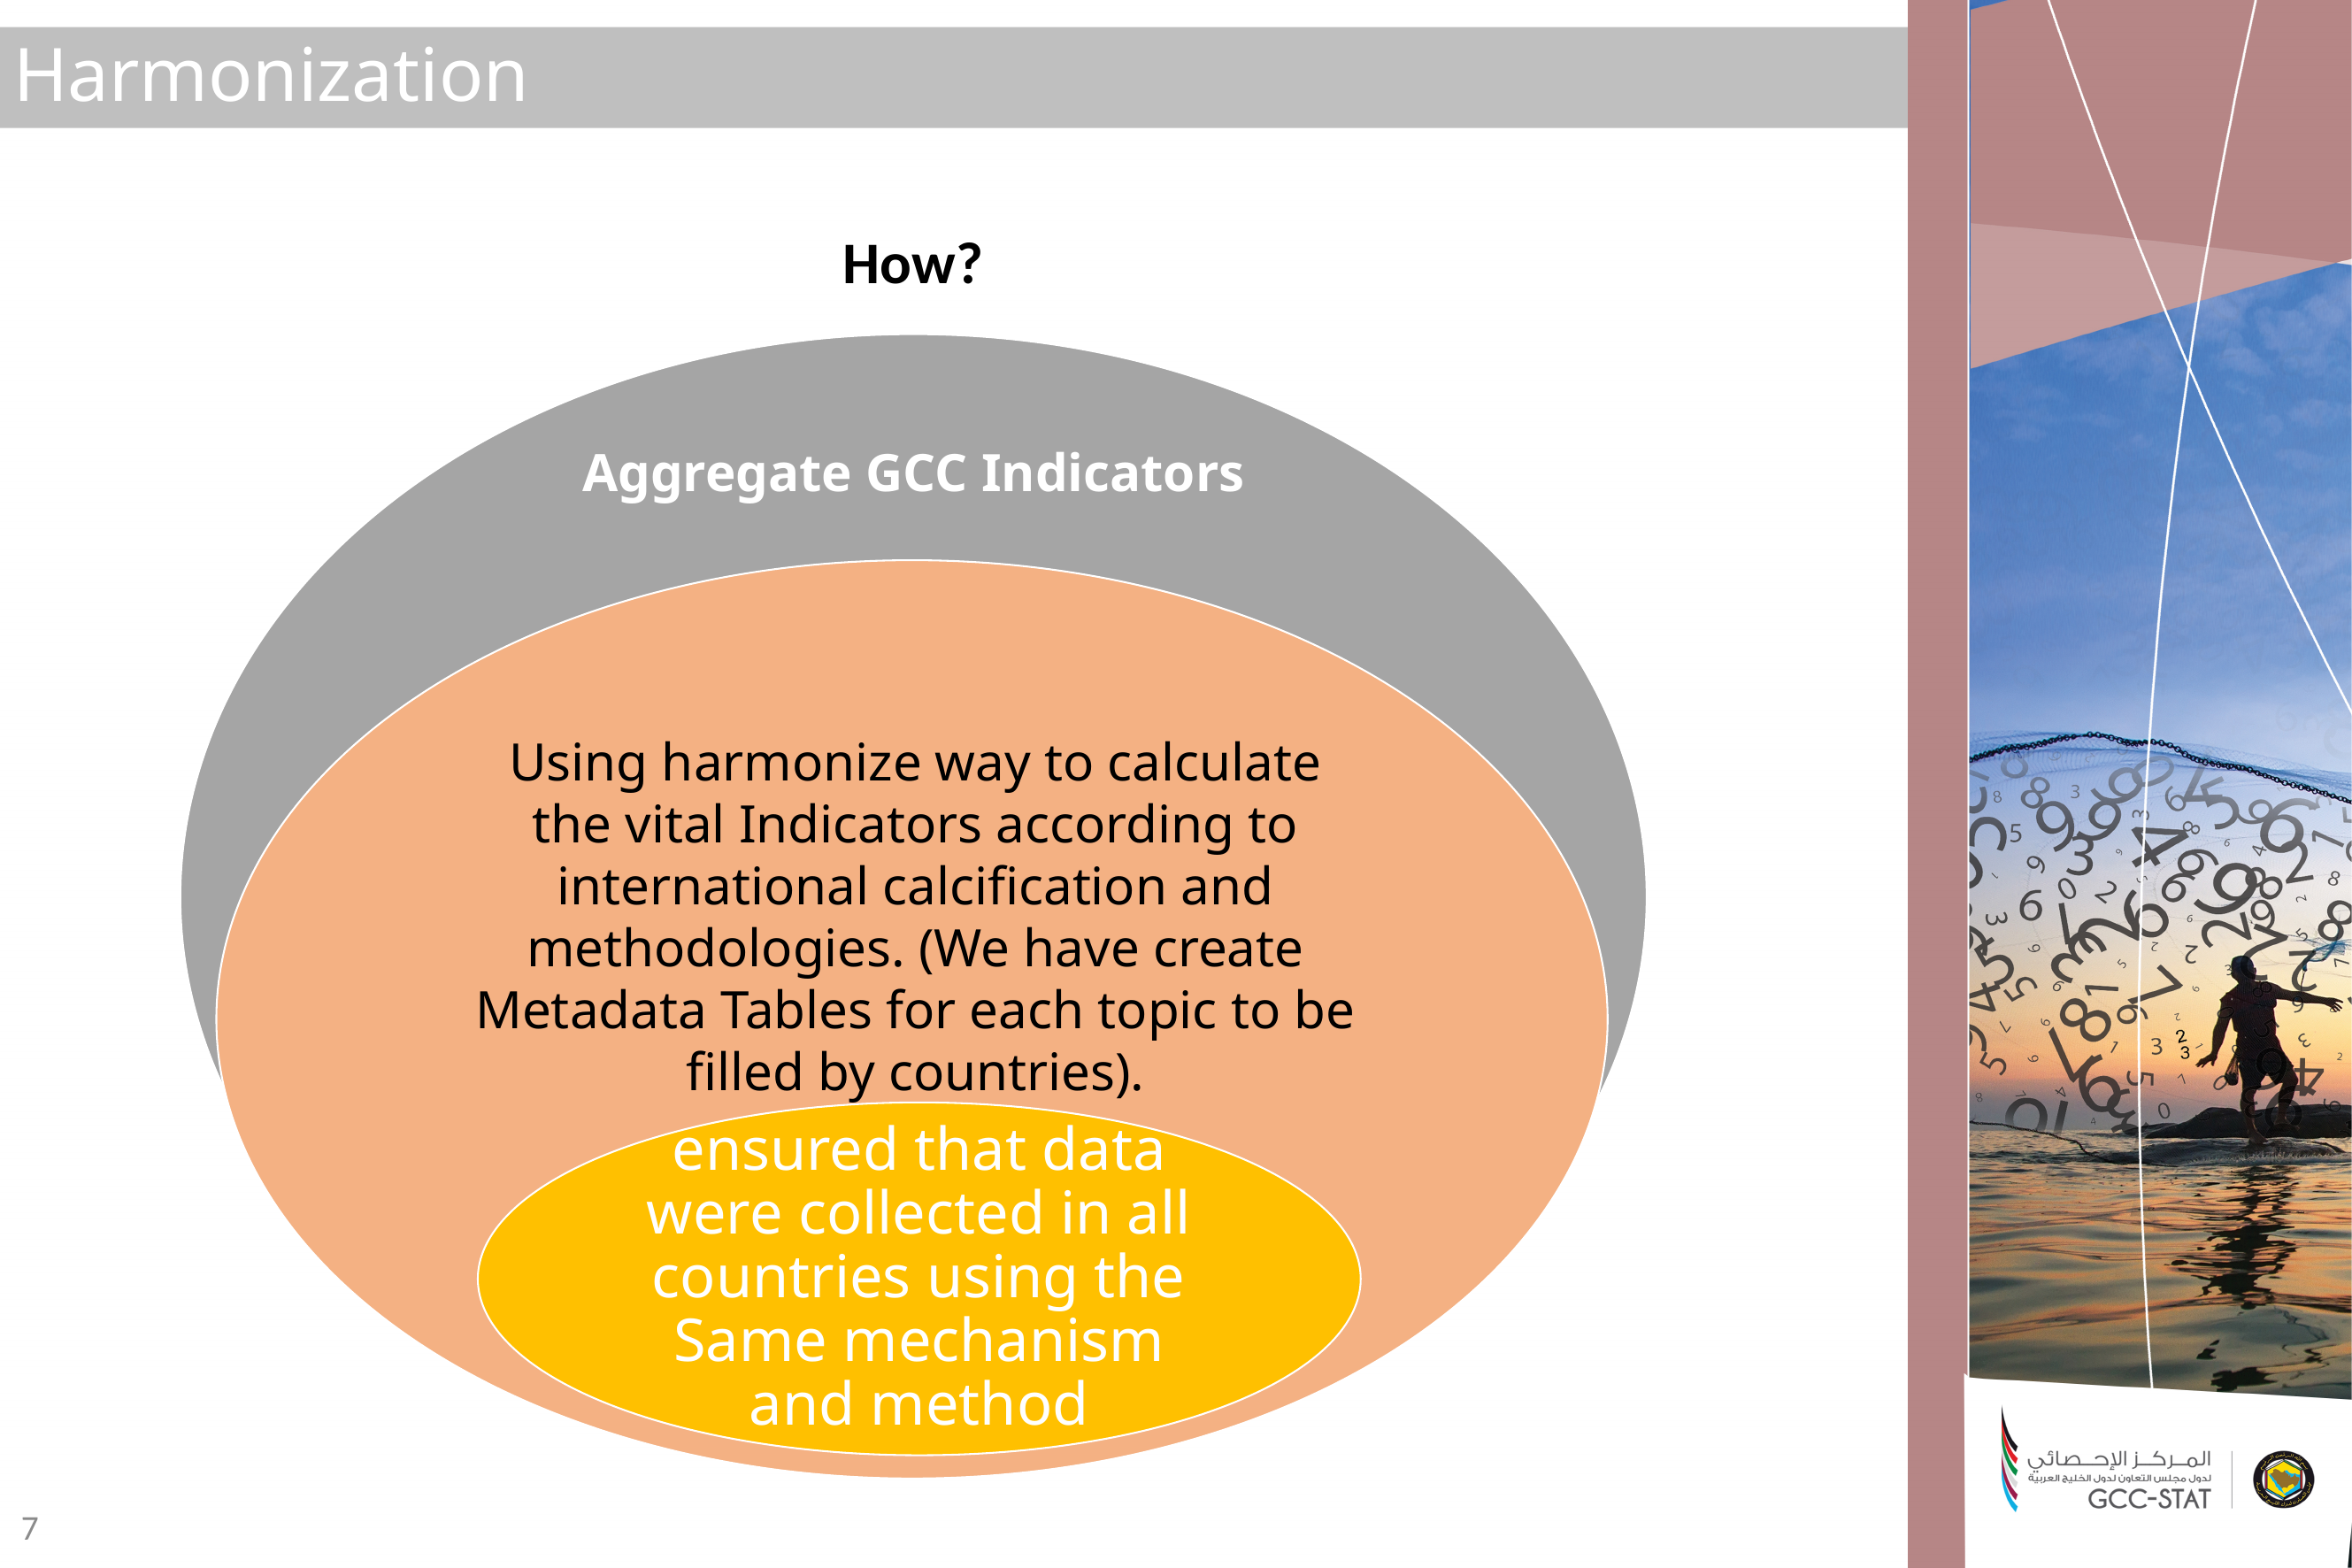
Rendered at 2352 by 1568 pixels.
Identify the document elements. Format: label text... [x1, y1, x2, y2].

title Harmonization [0, 27, 1908, 128]
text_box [104, 334, 1720, 1460]
slide_number 7 [0, 1484, 529, 1568]
picture [0, 0, 2352, 1568]
text_box How? [829, 218, 997, 334]
